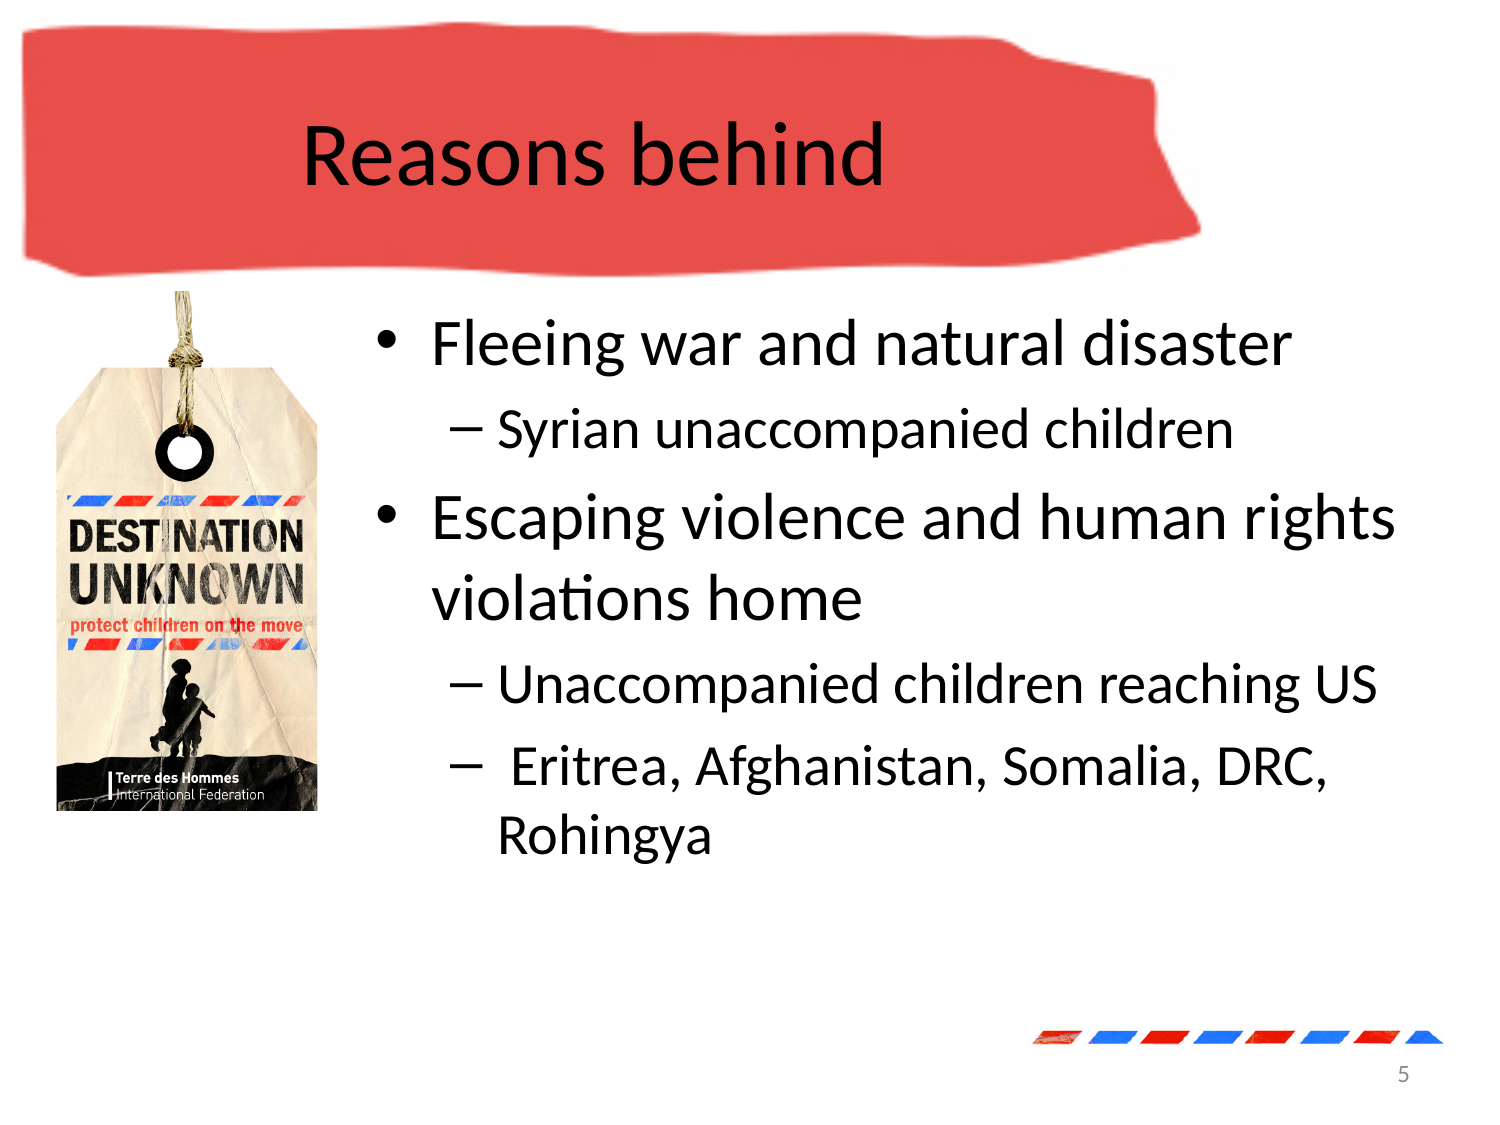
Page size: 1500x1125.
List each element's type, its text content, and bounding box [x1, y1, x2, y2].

picture [1028, 1019, 1447, 1059]
picture [17, 5, 1258, 811]
slide_number 5 [1074, 1042, 1425, 1103]
title Reasons behind [41, 55, 1149, 243]
list Fleeing war and natural disaster Syrian unaccompanied children Escaping violence and human rights violations home Unaccompanied children reaching US Eritrea, Afghanistan, Somalia, DRC, Rohingya [360, 290, 1425, 1005]
